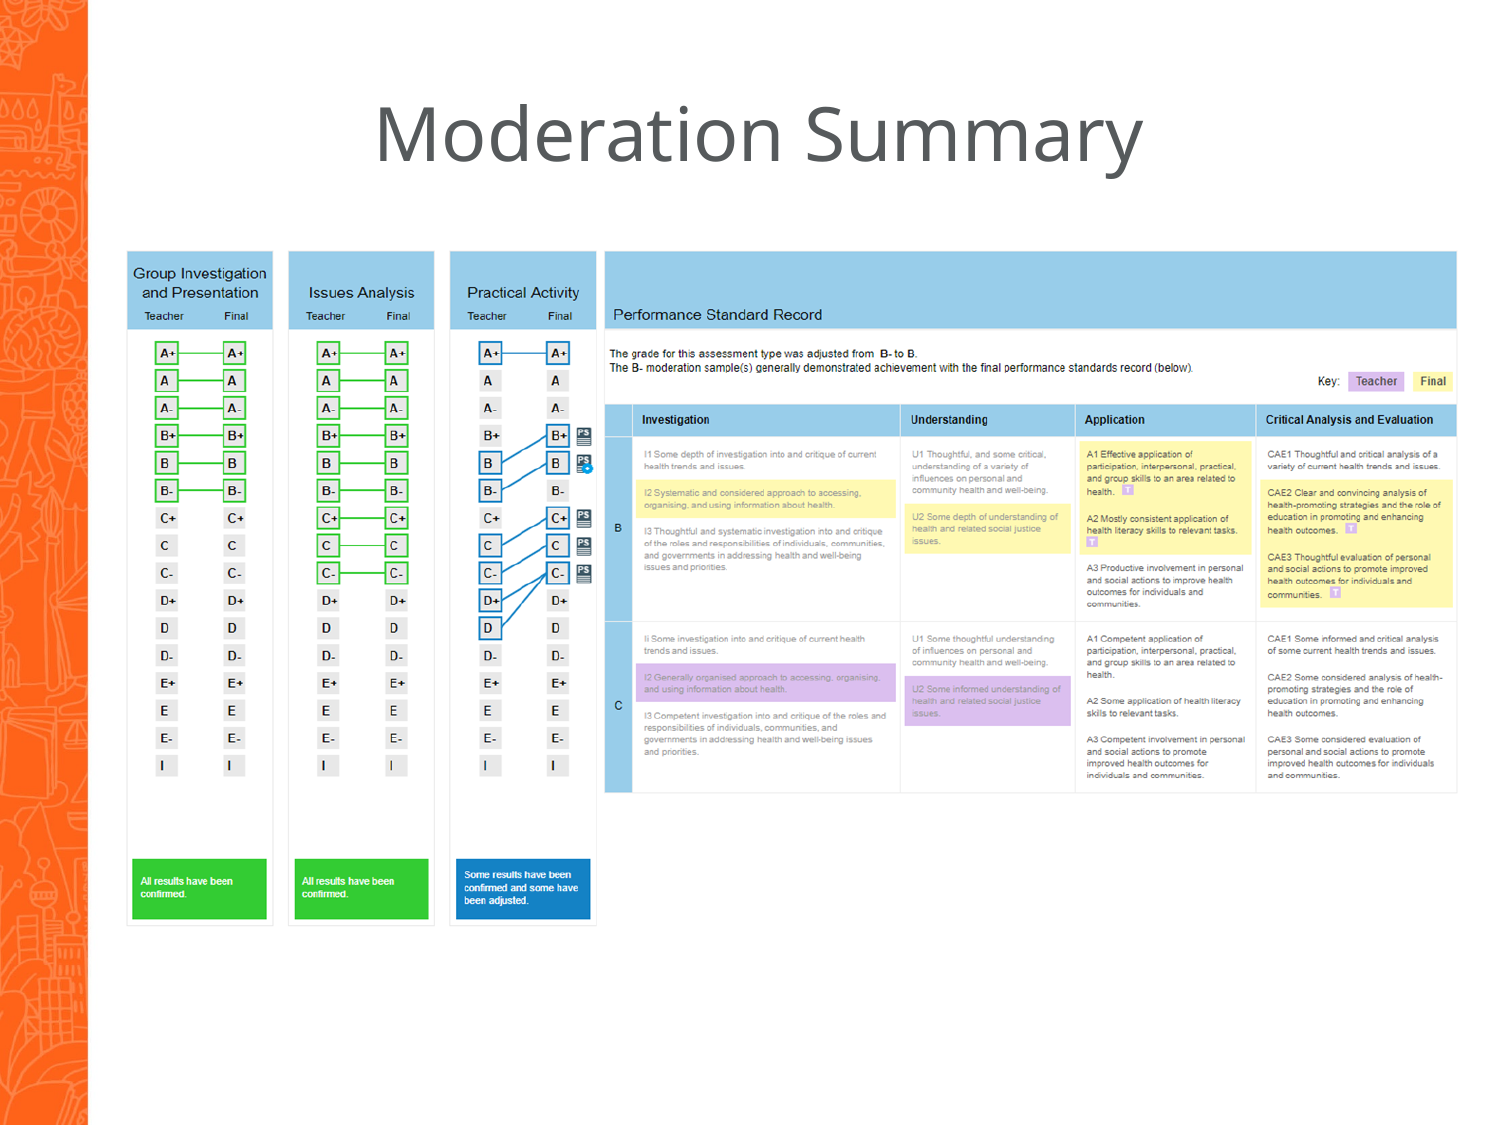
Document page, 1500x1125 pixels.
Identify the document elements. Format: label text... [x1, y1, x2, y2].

picture [0, 0, 1499, 1125]
title Moderation Summary [112, 66, 1425, 207]
